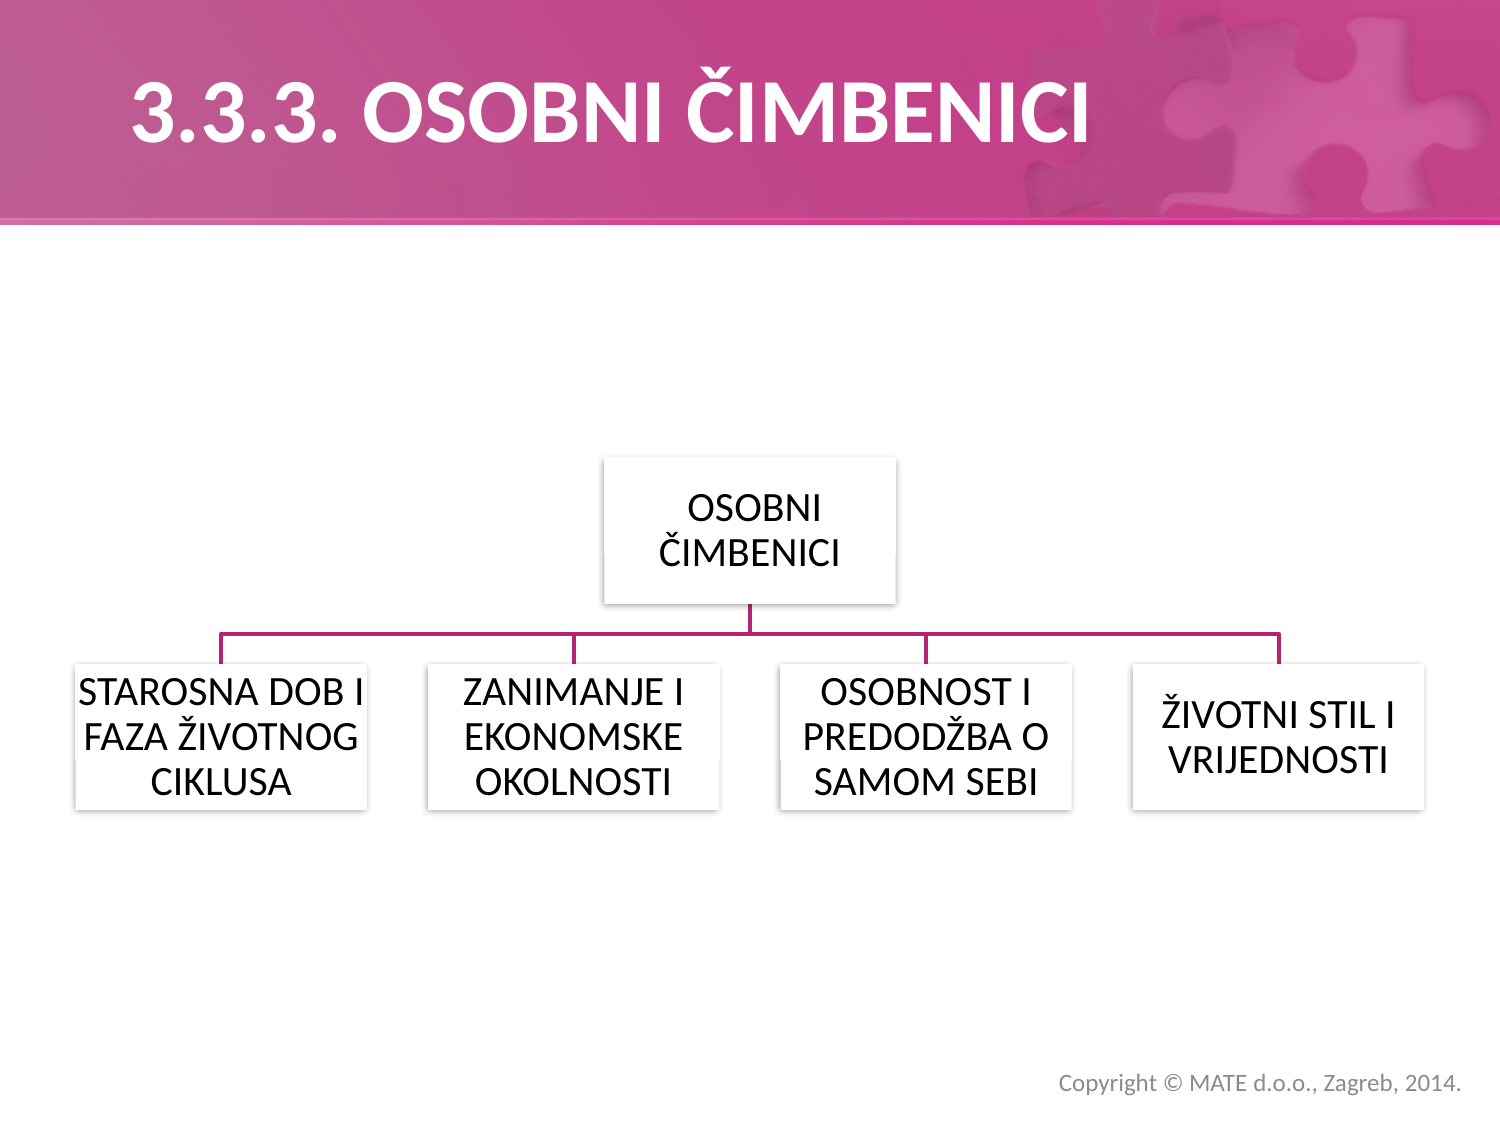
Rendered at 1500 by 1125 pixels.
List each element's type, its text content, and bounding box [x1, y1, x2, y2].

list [74, 262, 1426, 1006]
picture [0, 0, 1500, 225]
title 3.3.3. OSOBNI ČIMBENICI [0, 12, 1225, 200]
footer Copyright © MATE d.o.o., Zagreb, 2014. [702, 1058, 1478, 1104]
